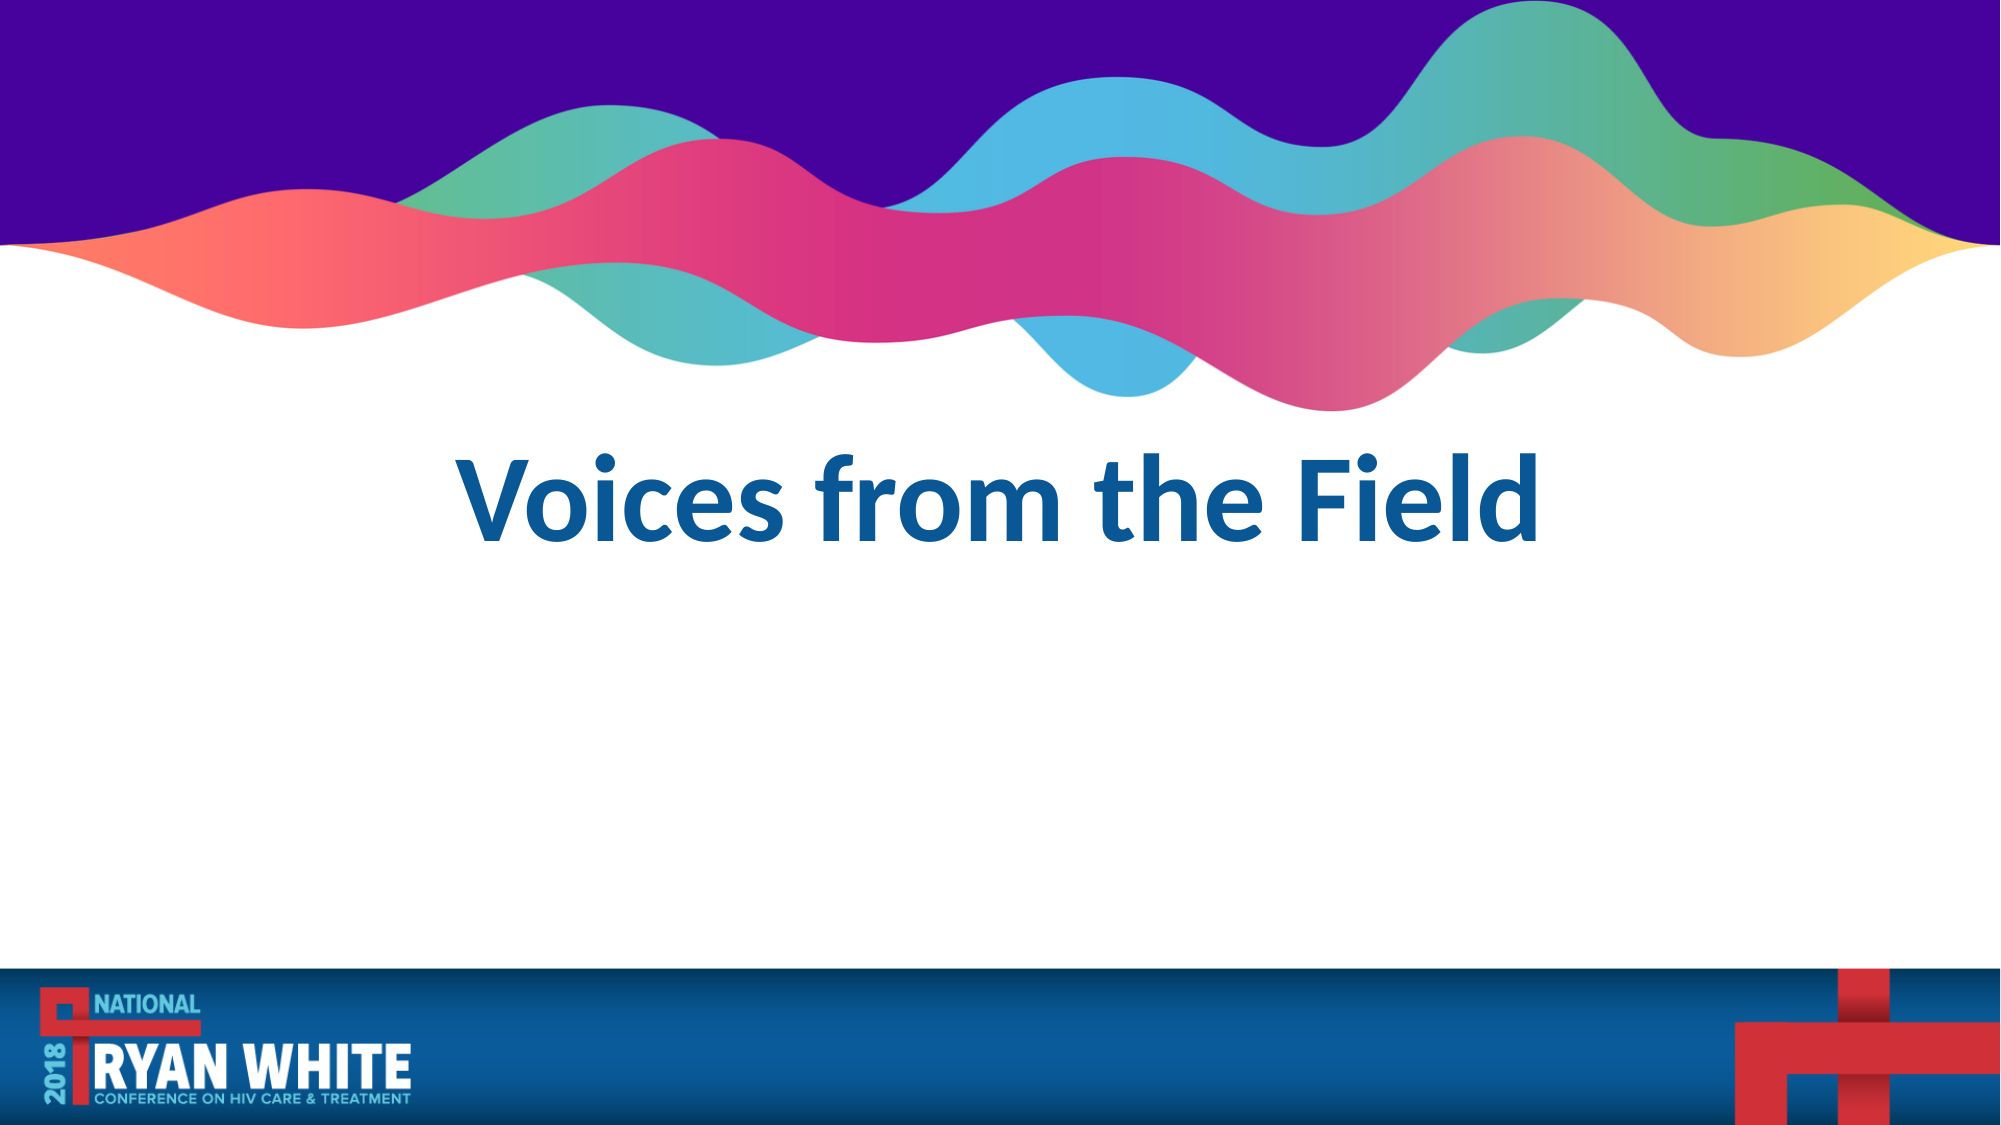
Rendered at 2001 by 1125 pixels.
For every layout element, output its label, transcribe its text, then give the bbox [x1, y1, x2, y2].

title Voices from the Field [150, 413, 1850, 576]
picture [0, 0, 2001, 1125]
